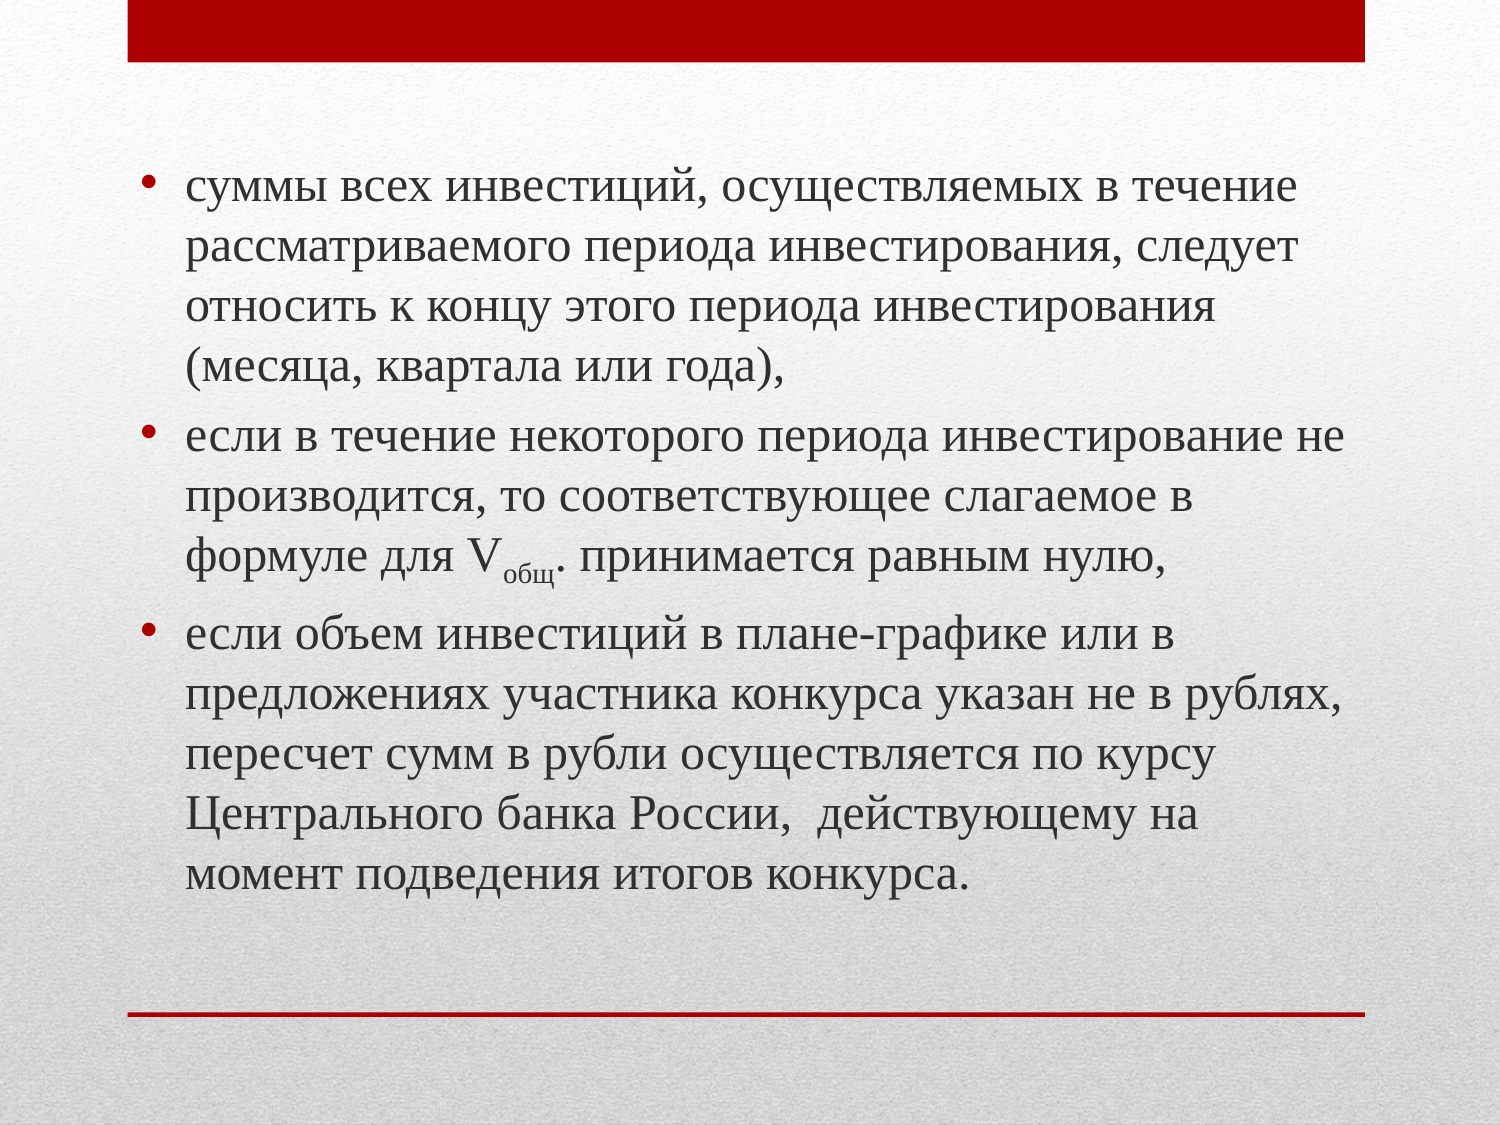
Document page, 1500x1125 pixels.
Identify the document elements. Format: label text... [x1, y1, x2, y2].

list суммы всех инвестиций, осуществляемых в течение рассматриваемого периода инвестирования, следует относить к концу этого периода инвестирования (месяца, квартала или года), если в течение некоторого периода инвестирование не производится, то соответствующее слагаемое в формуле для Vобщ. принимается равным нулю, если объем инвестиций в плане-графике или в предложениях участника конкурса указан не в рублях, пересчет сумм в рубли осуществляется по курсу Центрального банка России, действующему на момент подведения итогов конкурса. [125, 112, 1363, 1009]
